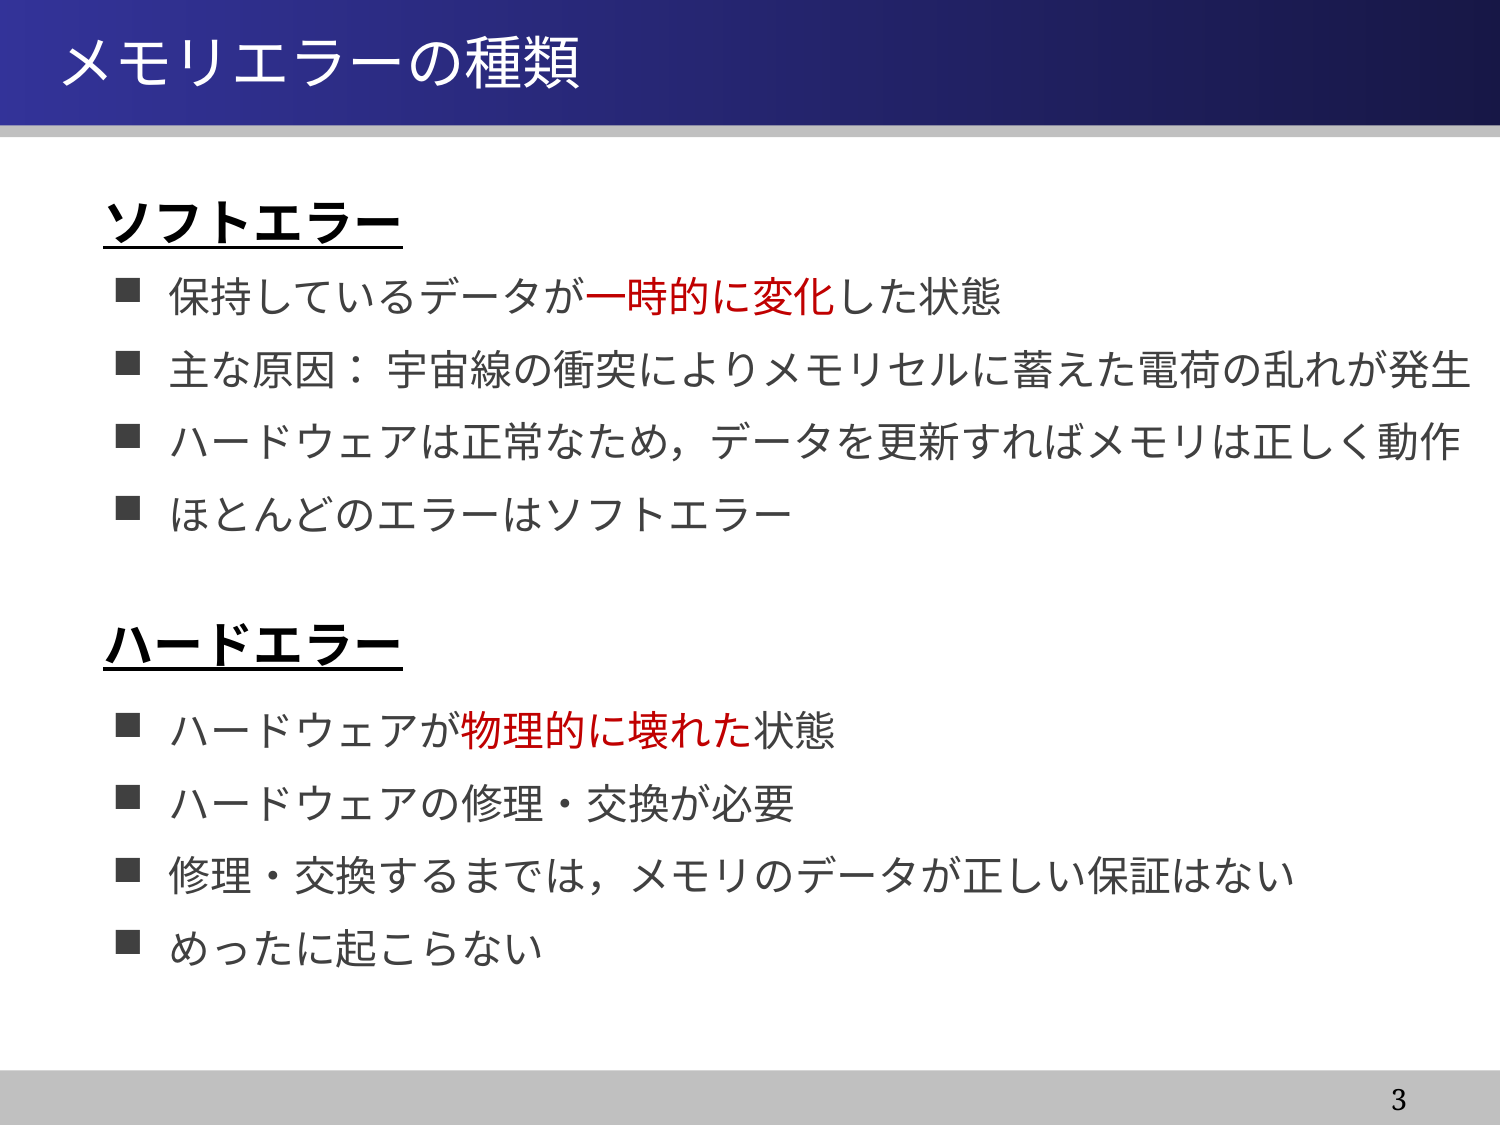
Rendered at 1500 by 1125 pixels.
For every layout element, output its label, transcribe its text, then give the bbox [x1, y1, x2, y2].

text_box ハードエラー [88, 606, 1330, 681]
title メモリエラーの種類 [41, 21, 1067, 102]
slide_number 3 [1071, 1085, 1422, 1118]
text_box 保持しているデータが一時的に変化した状態 主な原因： 宇宙線の衝突によりメモリセルに蓄えた電荷の乱れが発生 ハードウェアは正常なため，データを更新すればメモリは正しく動作 ほとんどのエラーはソフトエラー ハードウェアが物理的に壊れた状態 ハードウェアの修理・交換が必要 修理・交換するまでは，メモリのデータが正しい保証はない めったに起こらない [97, 253, 1500, 980]
text_box ソフトエラー [88, 184, 1330, 260]
